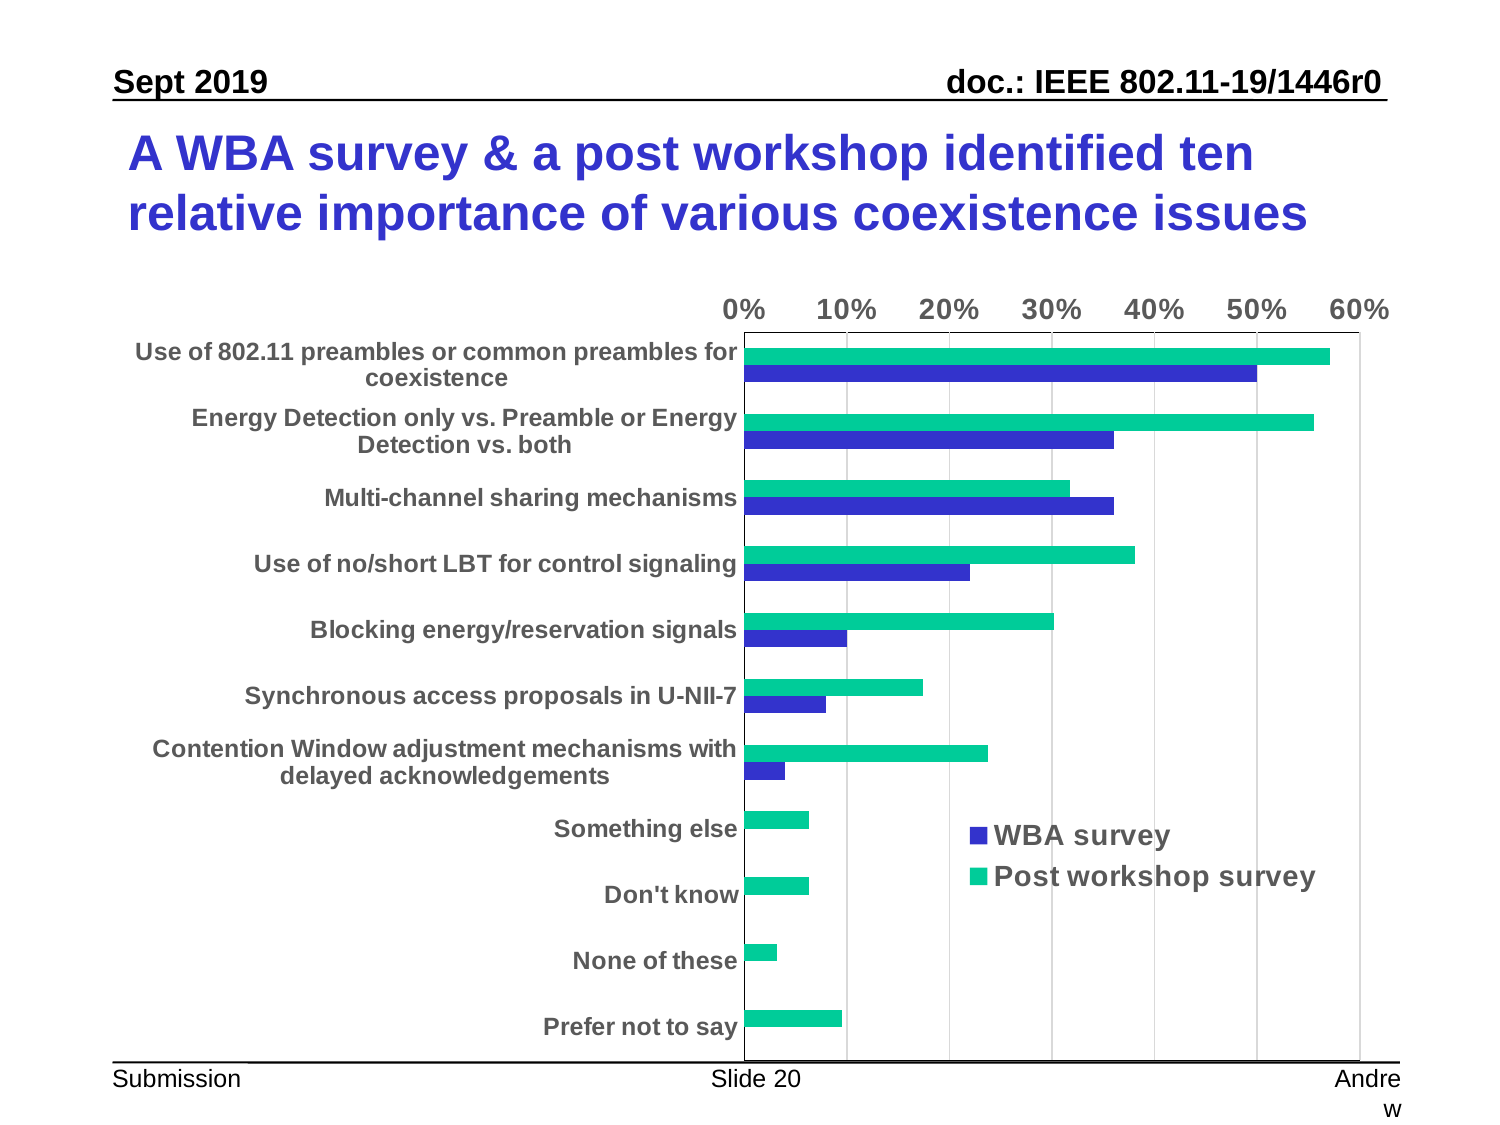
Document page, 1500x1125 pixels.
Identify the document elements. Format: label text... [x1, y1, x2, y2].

title A WBA survey & a post workshop identified ten relative importance of various coexistence issues [112, 112, 1388, 249]
footer Andrew Myles, Cisco [1320, 1069, 1402, 1093]
slide_number Slide 20 [709, 1071, 803, 1093]
chart [112, 249, 1402, 1063]
